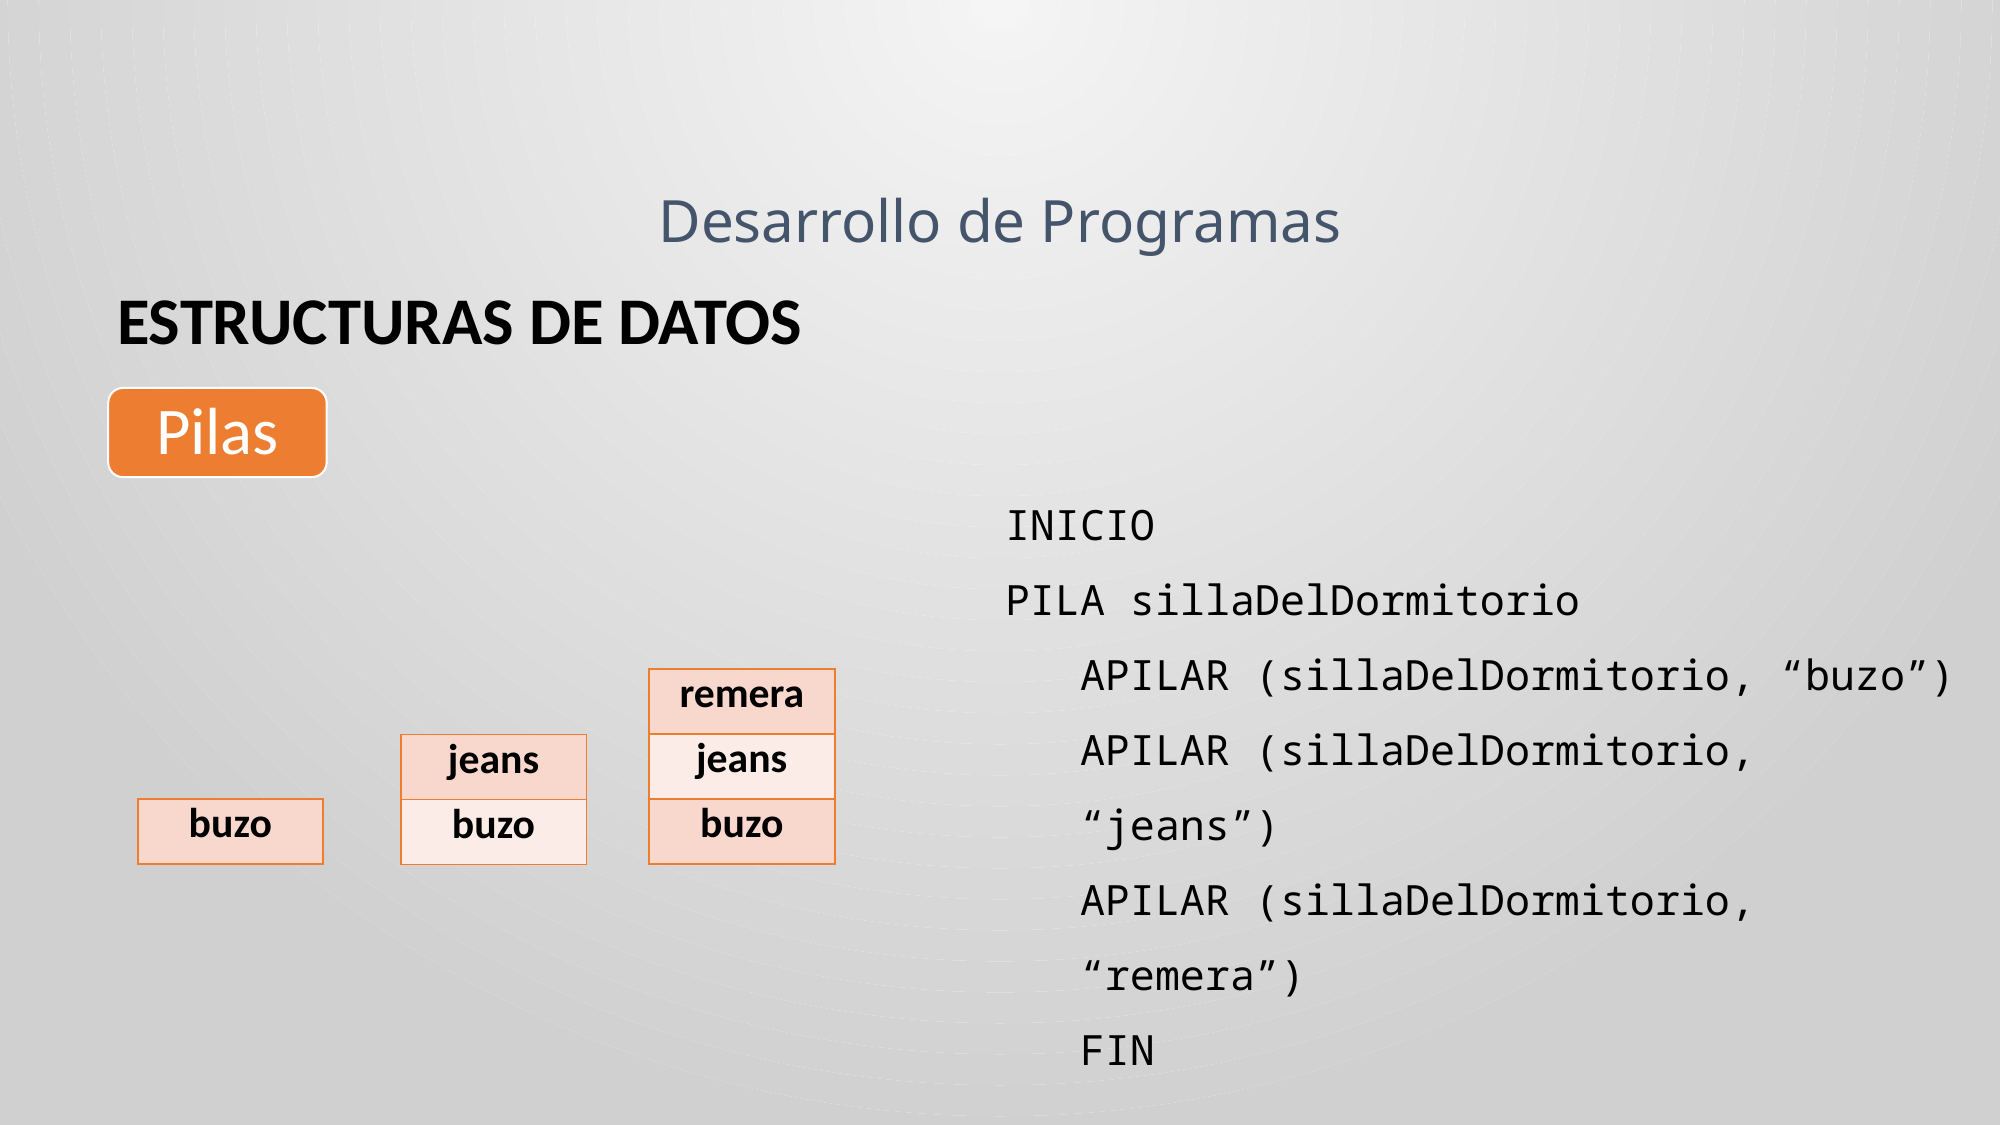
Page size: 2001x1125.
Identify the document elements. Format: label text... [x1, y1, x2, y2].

table_cell buzo [650, 800, 834, 863]
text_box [108, 387, 327, 478]
text_box INICIO PILA sillaDelDormitorio APILAR (sillaDelDormitorio, “buzo”) APILAR (sillaDelDormitorio, “jeans”) APILAR (sillaDelDormitorio, “remera”) FIN [990, 466, 1979, 1081]
table_cell jeans [650, 735, 834, 798]
table_header jeans [402, 735, 586, 799]
text_box ESTRUCTURAS DE DATOS [102, 270, 1293, 366]
text_box Desarrollo de Programas [325, 184, 1675, 256]
table_cell buzo [402, 800, 586, 864]
table_header buzo [139, 800, 322, 863]
table_header remera [650, 670, 834, 733]
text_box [1293, 204, 1675, 433]
